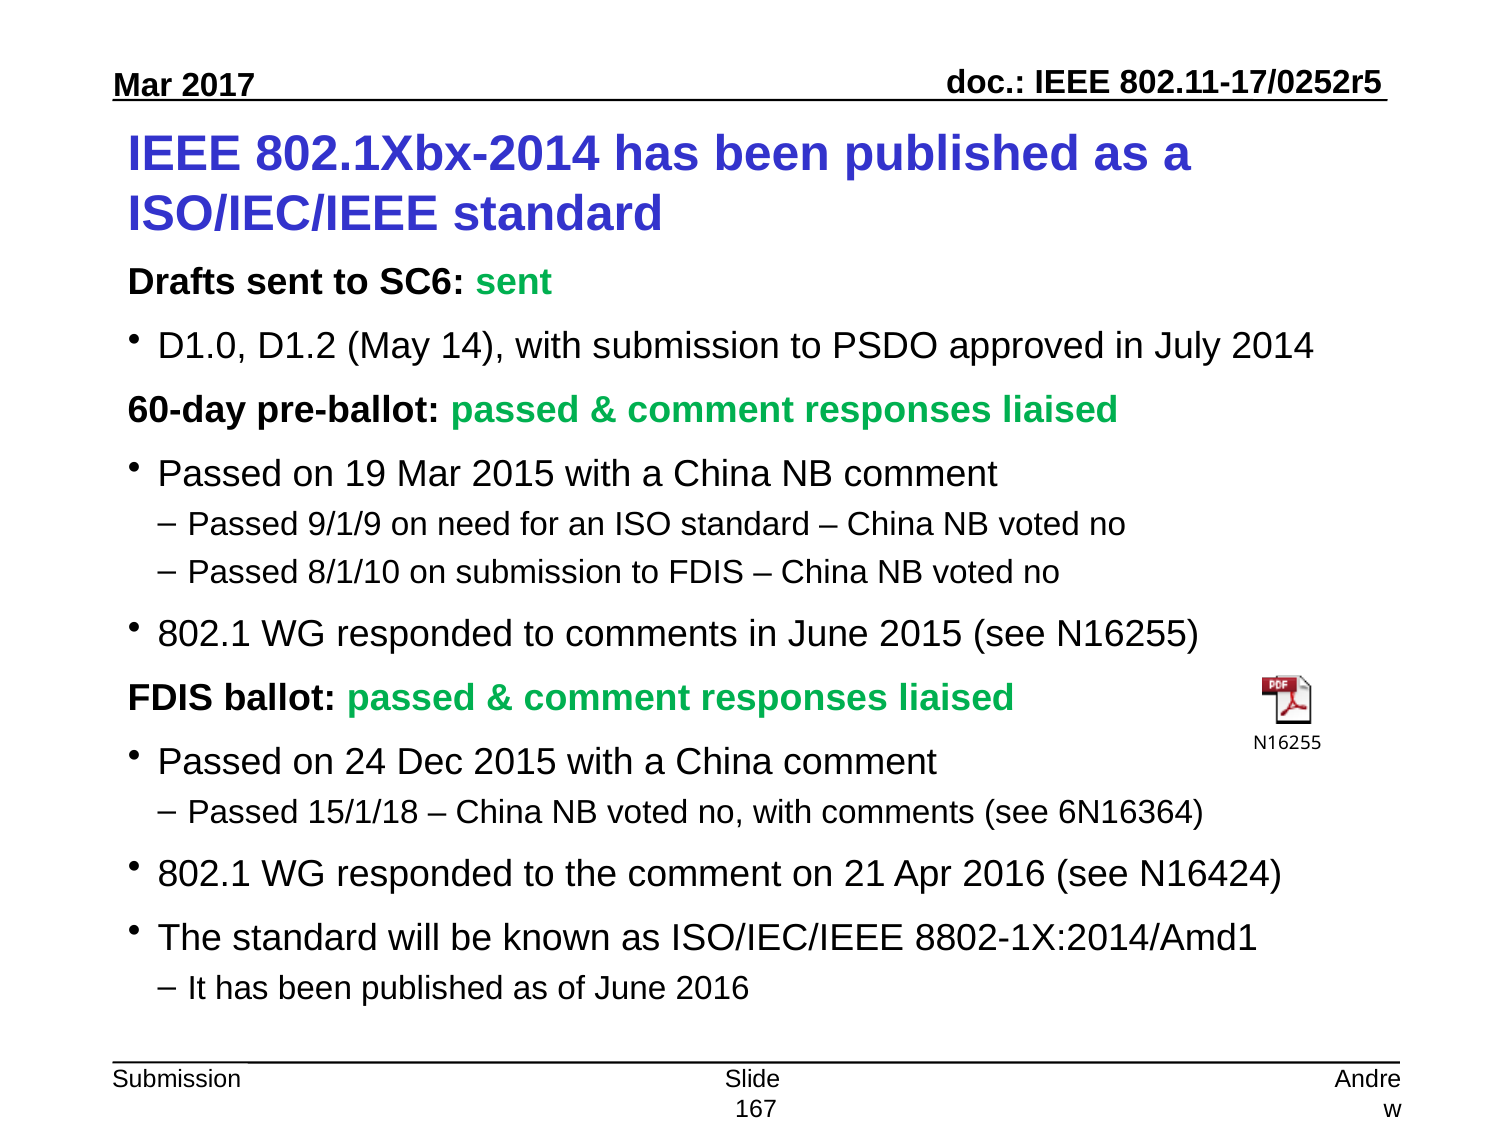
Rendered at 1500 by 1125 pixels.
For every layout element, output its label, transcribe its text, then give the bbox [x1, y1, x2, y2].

slide_number Slide 167 [709, 1061, 803, 1093]
list Drafts sent to SC6: sent D1.0, D1.2 (May 14), with submission to PSDO approved in July 2014 60-day pre-ballot: passed & comment responses liaised Passed on 19 Mar 2015 with a China NB comment Passed 9/1/9 on need for an ISO standard – China NB voted no Passed 8/1/10 on submission to FDIS – China NB voted no 802.1 WG responded to comments in June 2015 (see N16255) FDIS ballot: passed & comment responses liaised Passed on 24 Dec 2015 with a China comment Passed 15/1/18 – China NB voted no, with comments (see 6N16364) 802.1 WG responded to the comment on 21 Apr 2016 (see N16424) The standard will be known as ISO/IEC/IEEE 8802-1X:2014/Amd1 It has been published as of June 2016 [112, 249, 1388, 925]
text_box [1212, 673, 1363, 801]
title IEEE 802.1Xbx-2014 has been published as a ISO/IEC/IEEE standard [112, 112, 1413, 288]
footer Andrew Myles, Cisco [1320, 1061, 1402, 1093]
